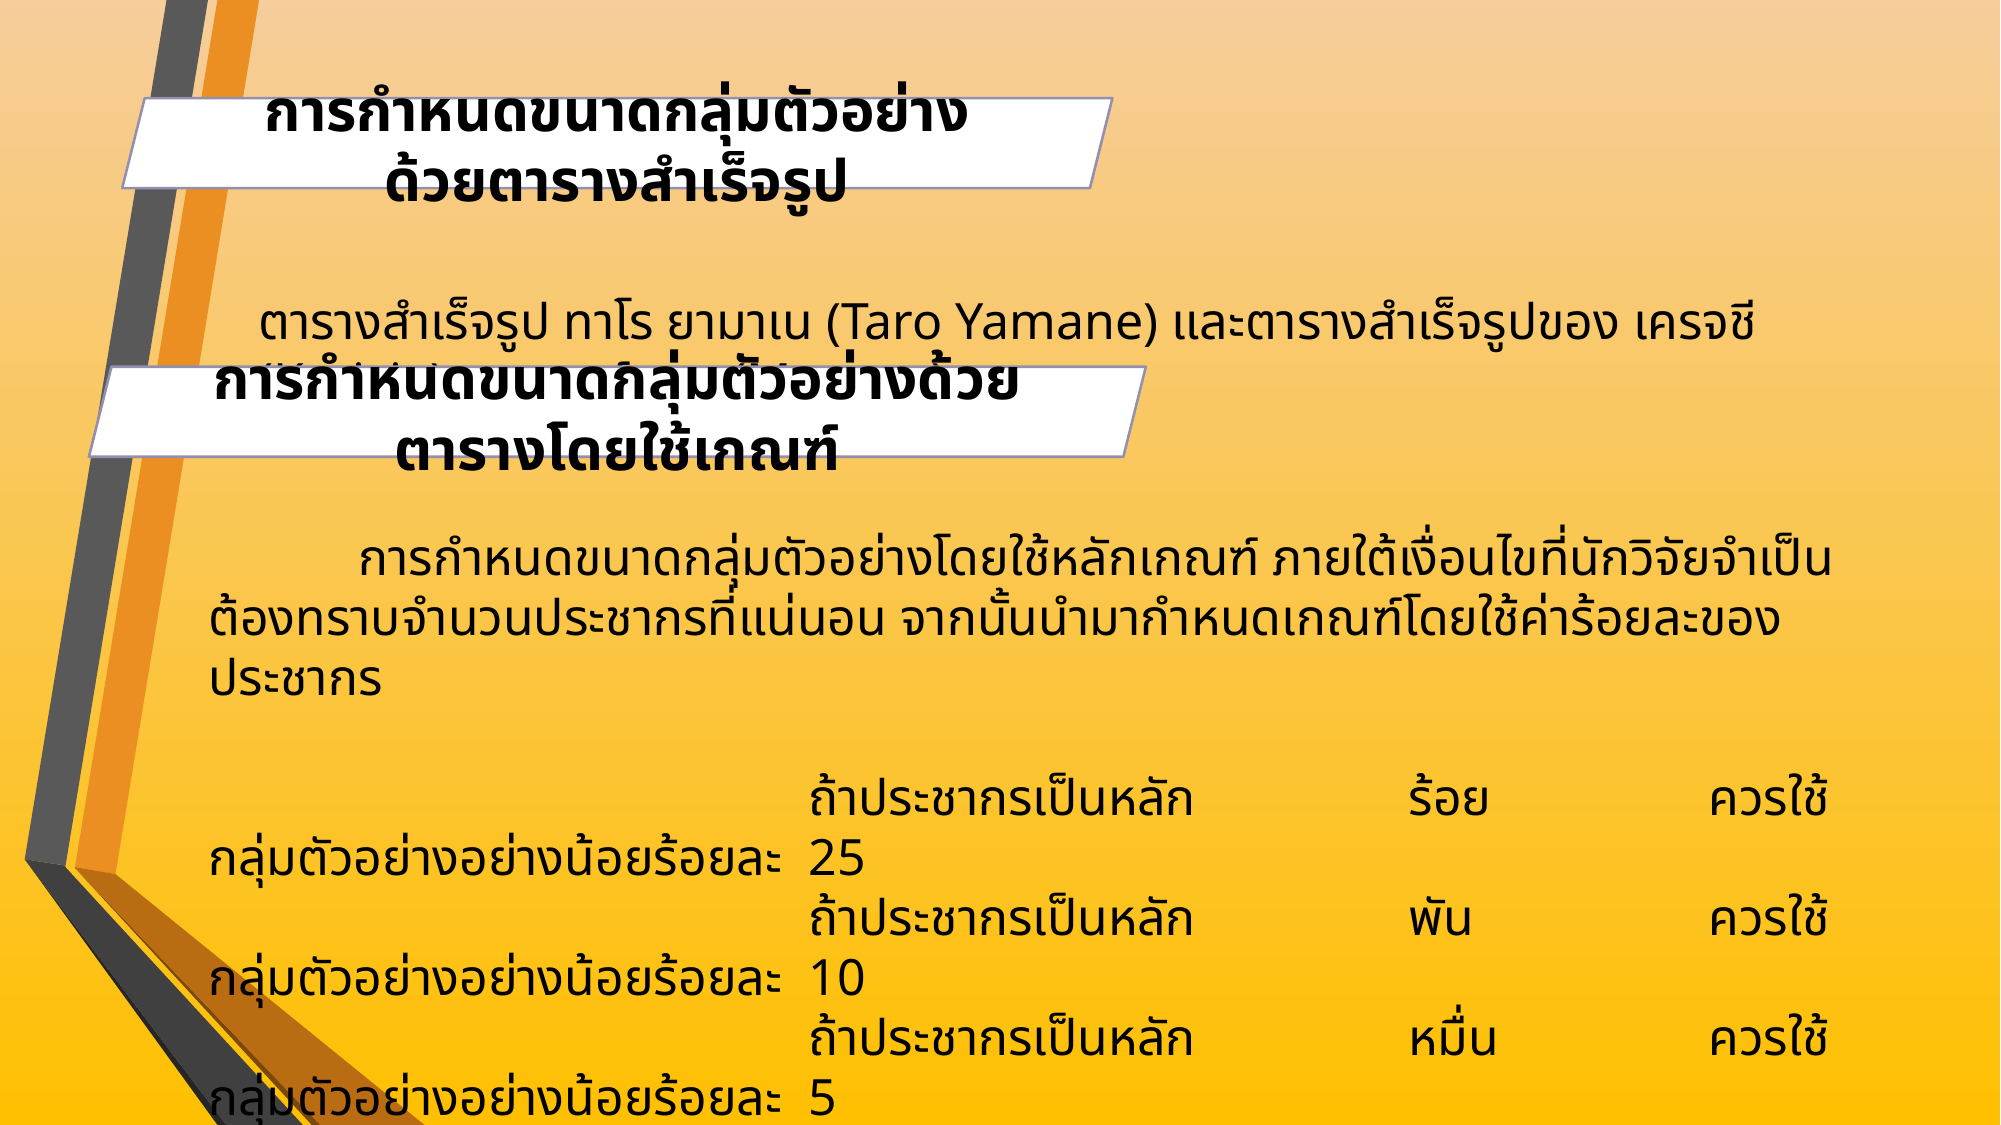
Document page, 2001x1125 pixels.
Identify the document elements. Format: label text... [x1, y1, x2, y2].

text_box การกำหนดขนาดกลุ่มตัวอย่างด้วยตารางโดยใช้เกณฑ์ [87, 365, 1148, 459]
text_box การกำหนดขนาดกลุ่มตัวอย่างโดยใช้หลักเกณฑ์ ภายใต้เงื่อนไขที่นักวิจัยจำเป็นต้องทราบจำนวนประชากรที่แน่นอน จากนั้นนำมากำหนดเกณฑ์โดยใช้ค่าร้อยละของประชากร ถ้าประชากรเป็นหลัก ร้อย ควรใช้กลุ่มตัวอย่างอย่างน้อยร้อยละ 25 ถ้าประชากรเป็นหลัก พัน ควรใช้กลุ่มตัวอย่างอย่างน้อยร้อยละ 10 ถ้าประชากรเป็นหลัก หมื่น ควรใช้กลุ่มตัวอย่างอย่างน้อยร้อยละ 5 ถ้าประชากรเป็นหลัก แสน ควรใช้กลุ่มตัวอย่างอย่างน้อยร้อยละ 1 [193, 518, 1890, 1125]
text_box ตารางสำเร็จรูป ทาโร ยามาเน (Taro Yamane) และตารางสำเร็จรูปของ เครจชี (Krejcie) และ มอร์แกน (Morgan) [243, 222, 1940, 418]
text_box การกำหนดขนาดกลุ่มตัวอย่างด้วยตารางสำเร็จรูป [120, 96, 1114, 190]
